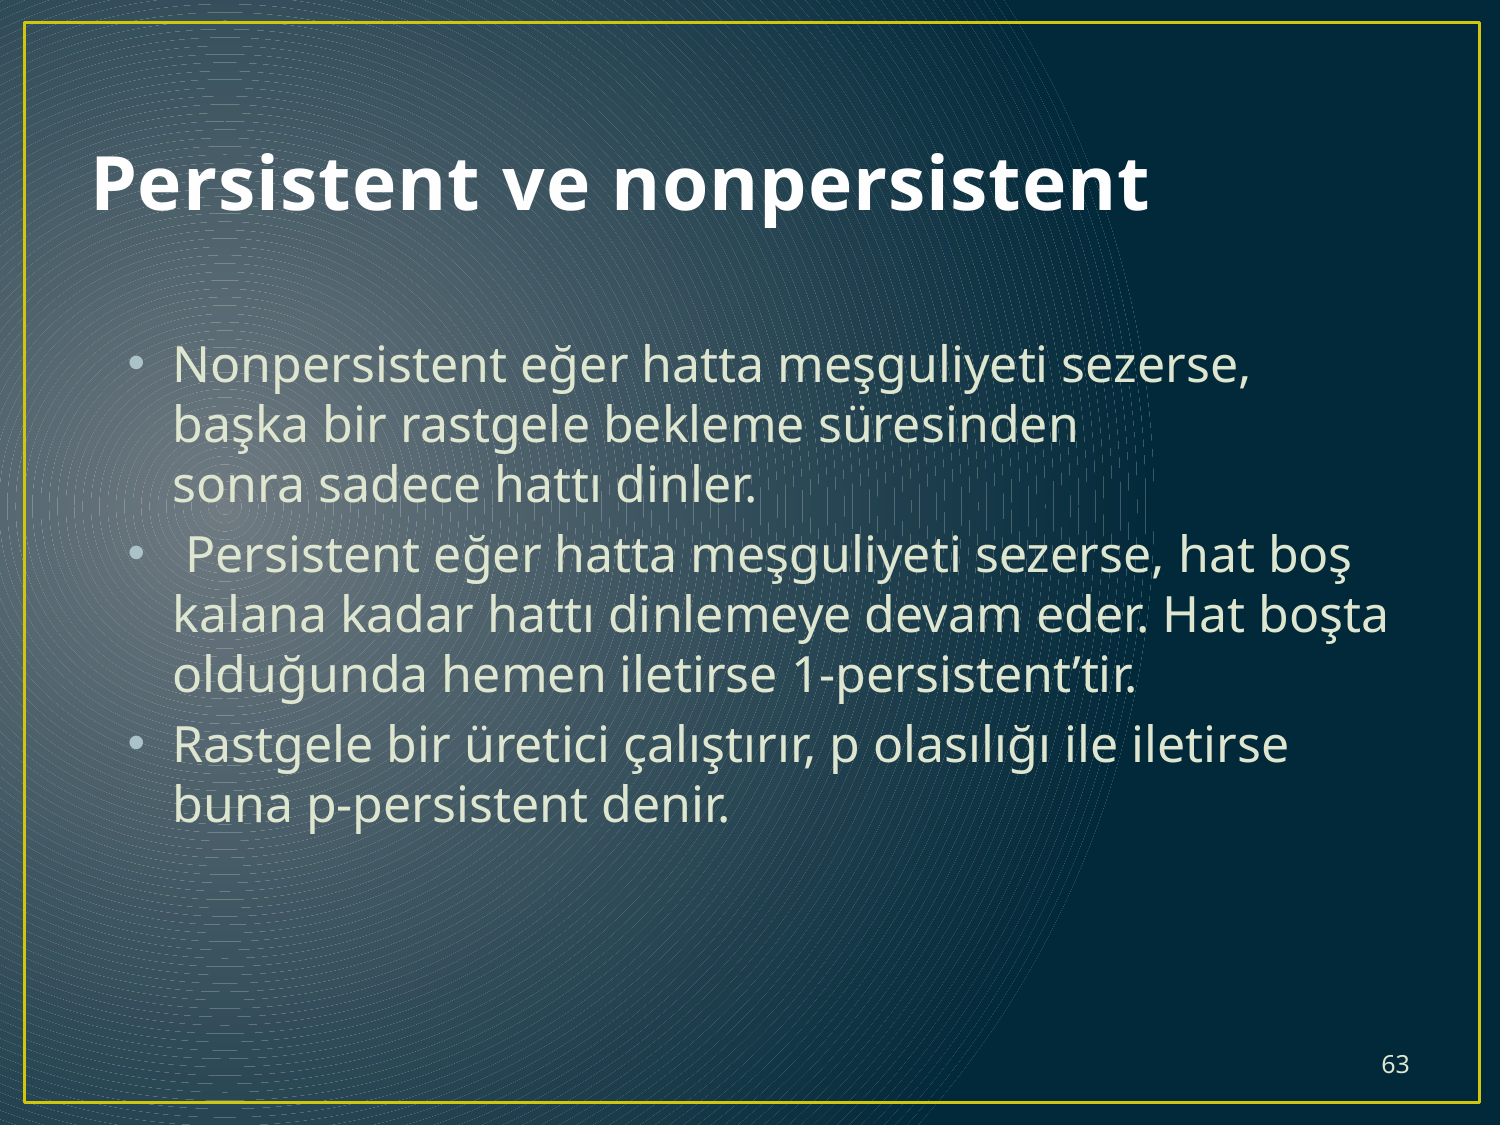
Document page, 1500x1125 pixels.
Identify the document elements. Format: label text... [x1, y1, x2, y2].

title Persistent ve nonpersistent [75, 45, 1425, 233]
slide_number 63 [1074, 1035, 1425, 1096]
list Nonpersistent eğer hatta meşguliyeti sezerse, başka bir rastgele bekleme süresinden sonra sadece hattı dinler. Persistent eğer hatta meşguliyeti sezerse, hat boş kalana kadar hattı dinlemeye devam eder. Hat boşta olduğunda hemen iletirse 1-persistent’tir. Rastgele bir üretici çalıştırır, p olasılığı ile iletirse buna p-persistent denir. [112, 324, 1413, 1000]
